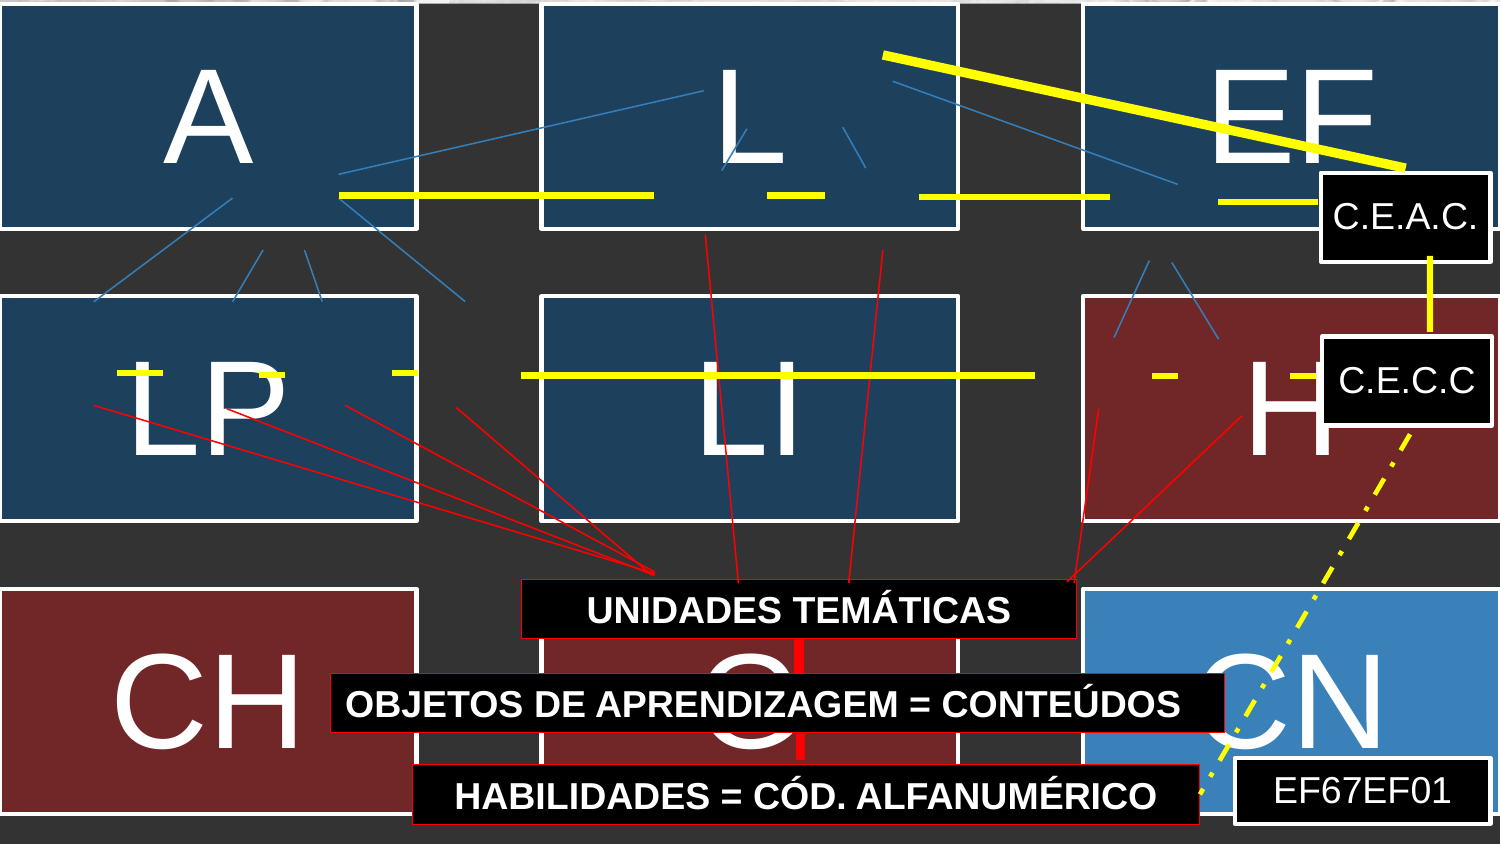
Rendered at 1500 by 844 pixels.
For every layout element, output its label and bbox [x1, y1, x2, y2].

text_box [237, 249, 264, 302]
text_box [344, 405, 655, 573]
text_box [705, 234, 739, 374]
text_box [304, 249, 323, 302]
text_box [882, 54, 1406, 169]
text_box [0, 3, 1500, 844]
text_box [1320, 172, 1491, 263]
text_box [1234, 758, 1491, 824]
text_box [848, 249, 884, 374]
text_box [1199, 434, 1411, 796]
text_box [338, 202, 466, 302]
text_box [1073, 408, 1099, 413]
text_box [1066, 415, 1243, 582]
text_box [93, 197, 233, 303]
text_box [1171, 262, 1219, 340]
text_box [721, 128, 748, 171]
text_box [892, 177, 1178, 185]
text_box [93, 405, 341, 574]
text_box [705, 384, 739, 584]
text_box [338, 90, 704, 175]
text_box [456, 407, 653, 576]
text_box [1321, 336, 1493, 426]
text_box [1113, 260, 1150, 338]
text_box [226, 408, 340, 576]
text_box [842, 126, 867, 169]
text_box [848, 384, 884, 584]
